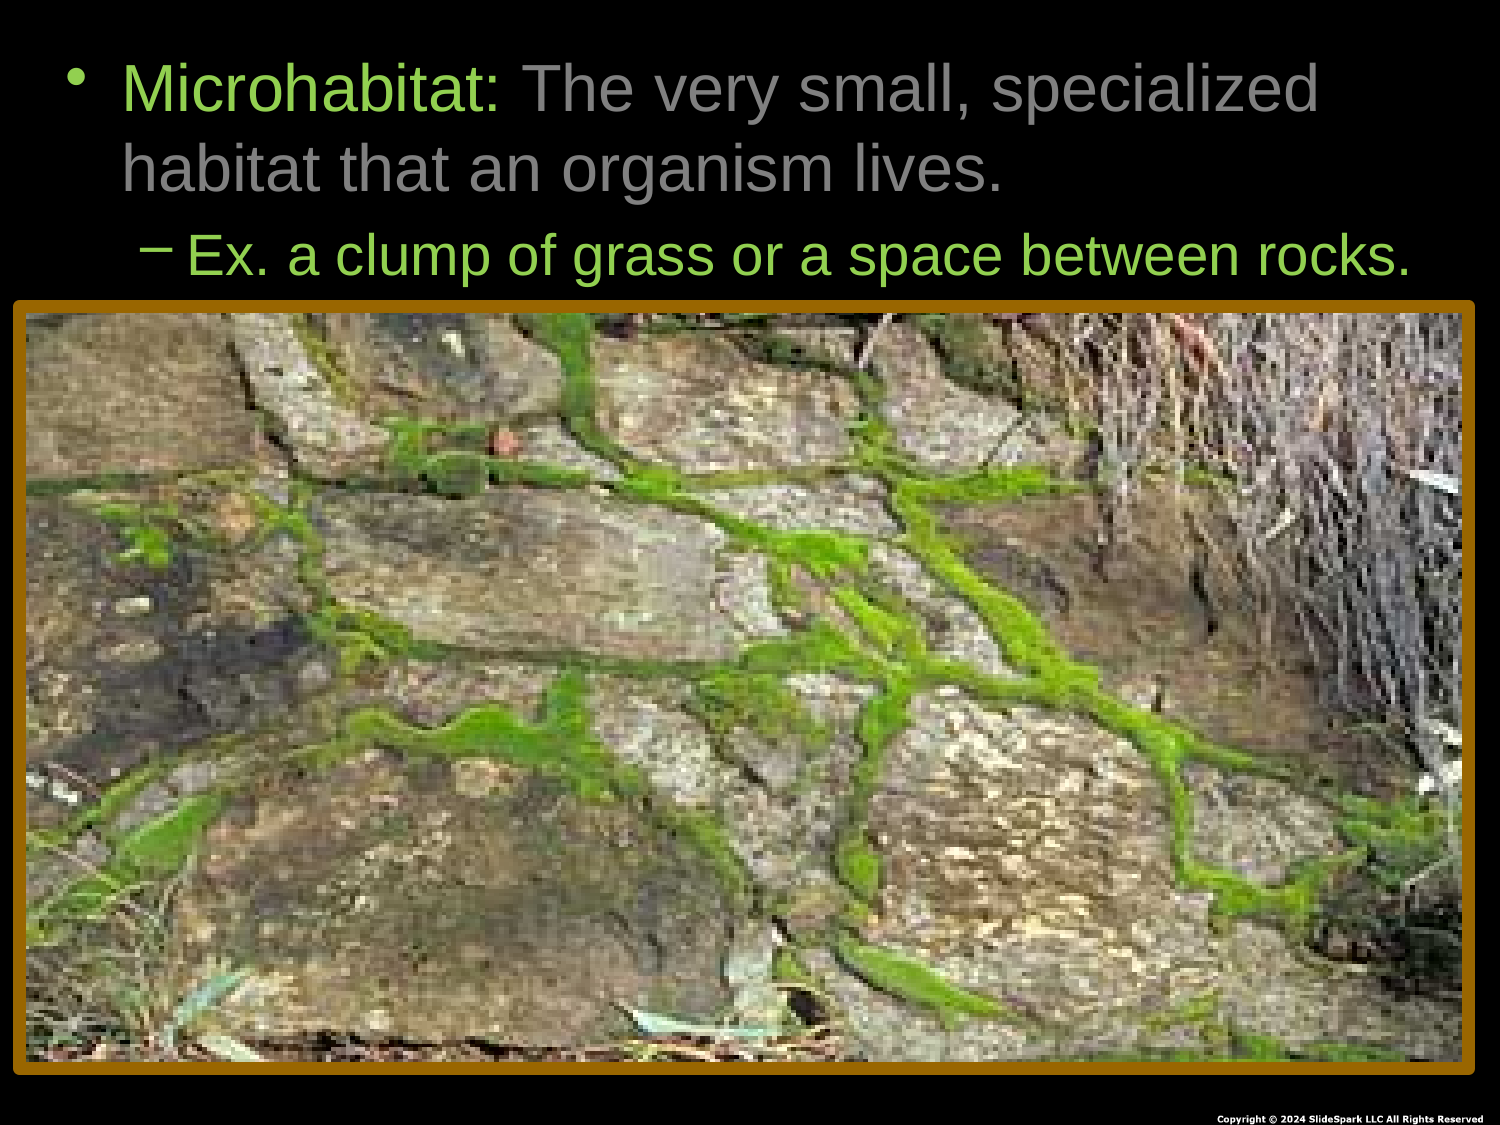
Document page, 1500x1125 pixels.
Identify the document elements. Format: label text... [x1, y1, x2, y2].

picture [25, 312, 1463, 1063]
picture [1216, 1113, 1486, 1125]
list Microhabitat: The very small, specialized habitat that an organism lives. Ex. a clump of grass or a space between rocks. [50, 37, 1450, 300]
